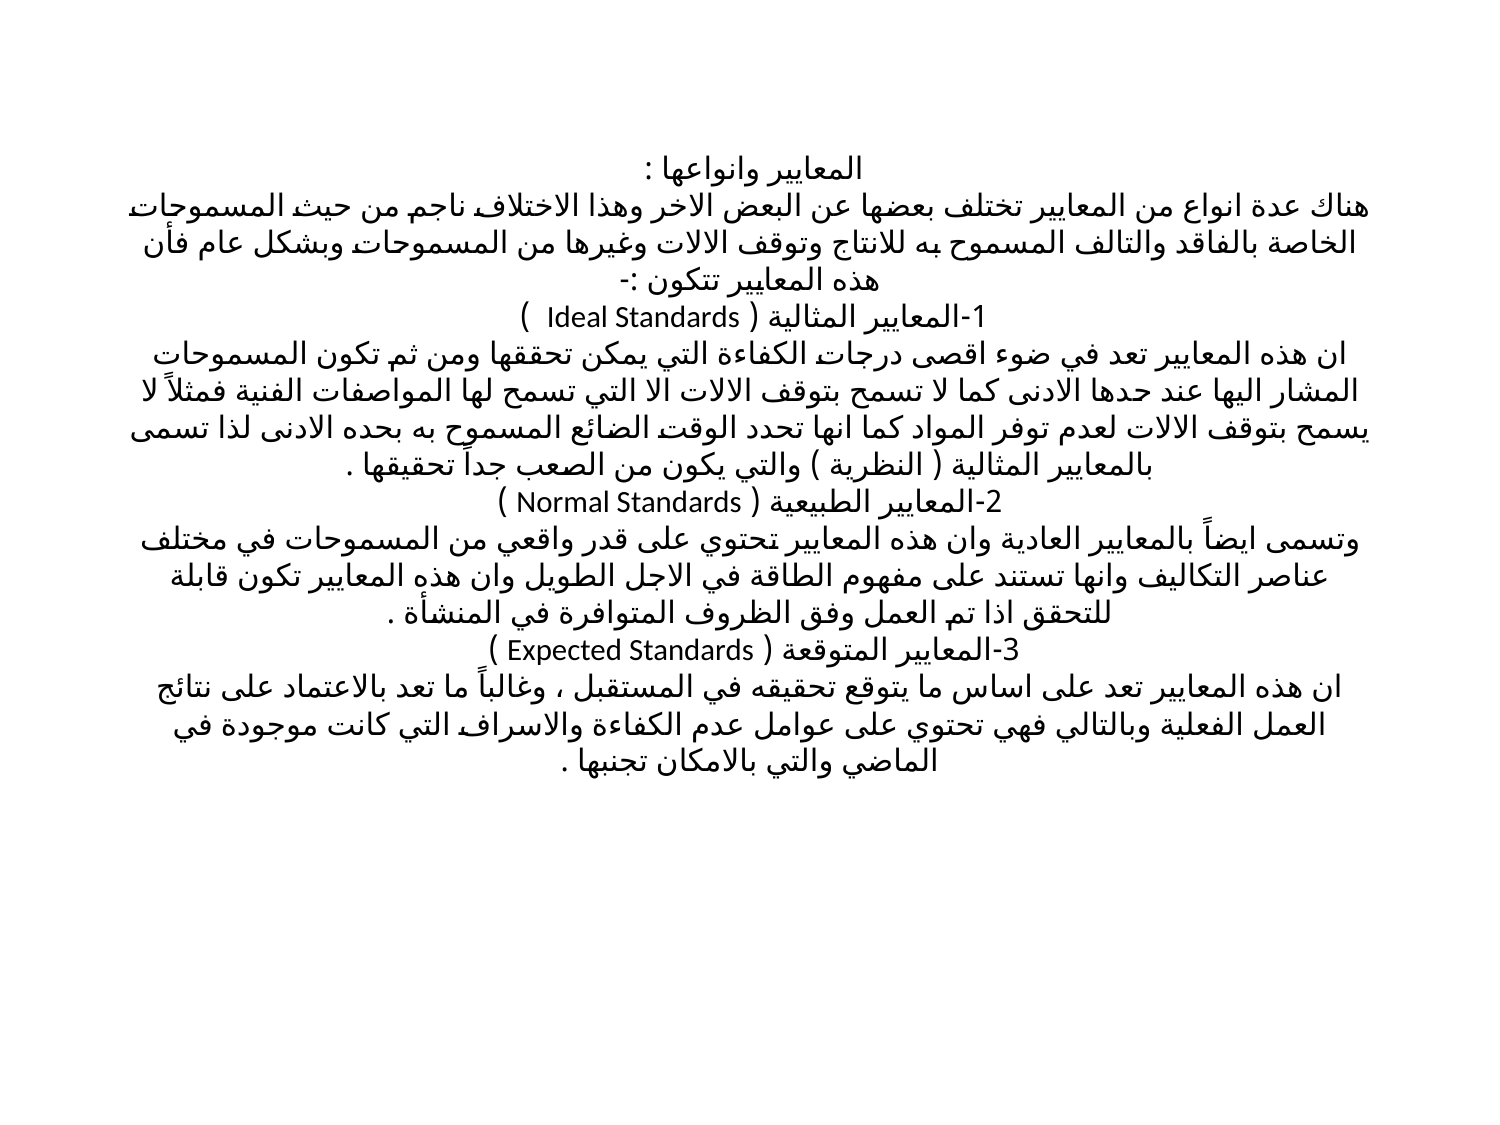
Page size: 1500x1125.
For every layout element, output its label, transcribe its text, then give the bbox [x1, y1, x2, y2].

title المعايير وانواعها : هناك عدة انواع من المعايير تختلف بعضها عن البعض الاخر وهذا الاختلاف ناجم من حيث المسموحات الخاصة بالفاقد والتالف المسموح به للانتاج وتوقف الالات وغيرها من المسموحات وبشكل عام فأن هذه المعايير تتكون :- 1- المعايير المثالية ( Ideal Standards ) ان هذه المعايير تعد في ضوء اقصى درجات الكفاءة التي يمكن تحققها ومن ثم تكون المسموحات المشار اليها عند حدها الادنى كما لا تسمح بتوقف الالات الا التي تسمح لها المواصفات الفنية فمثلاً لا يسمح بتوقف الالات لعدم توفر المواد كما انها تحدد الوقت الضائع المسموح به بحده الادنى لذا تسمى بالمعايير المثالية ( النظرية ) والتي يكون من الصعب جداً تحقيقها . 2- المعايير الطبيعية ( Normal Standards ) وتسمى ايضاً بالمعايير العادية وان هذه المعايير تحتوي على قدر واقعي من المسموحات في مختلف عناصر التكاليف وانها تستند على مفهوم الطاقة في الاجل الطويل وان هذه المعايير تكون قابلة للتحقق اذا تم العمل وفق الظروف المتوافرة في المنشأة . 3- المعايير المتوقعة ( Expected Standards ) ان هذه المعايير تعد على اساس ما يتوقع تحقيقه في المستقبل ، وغالباً ما تعد بالاعتماد على نتائج العمل الفعلية وبالتالي فهي تحتوي على عوامل عدم الكفاءة والاسراف التي كانت موجودة في الماضي والتي بالامكان تجنبها . [112, 137, 1388, 953]
